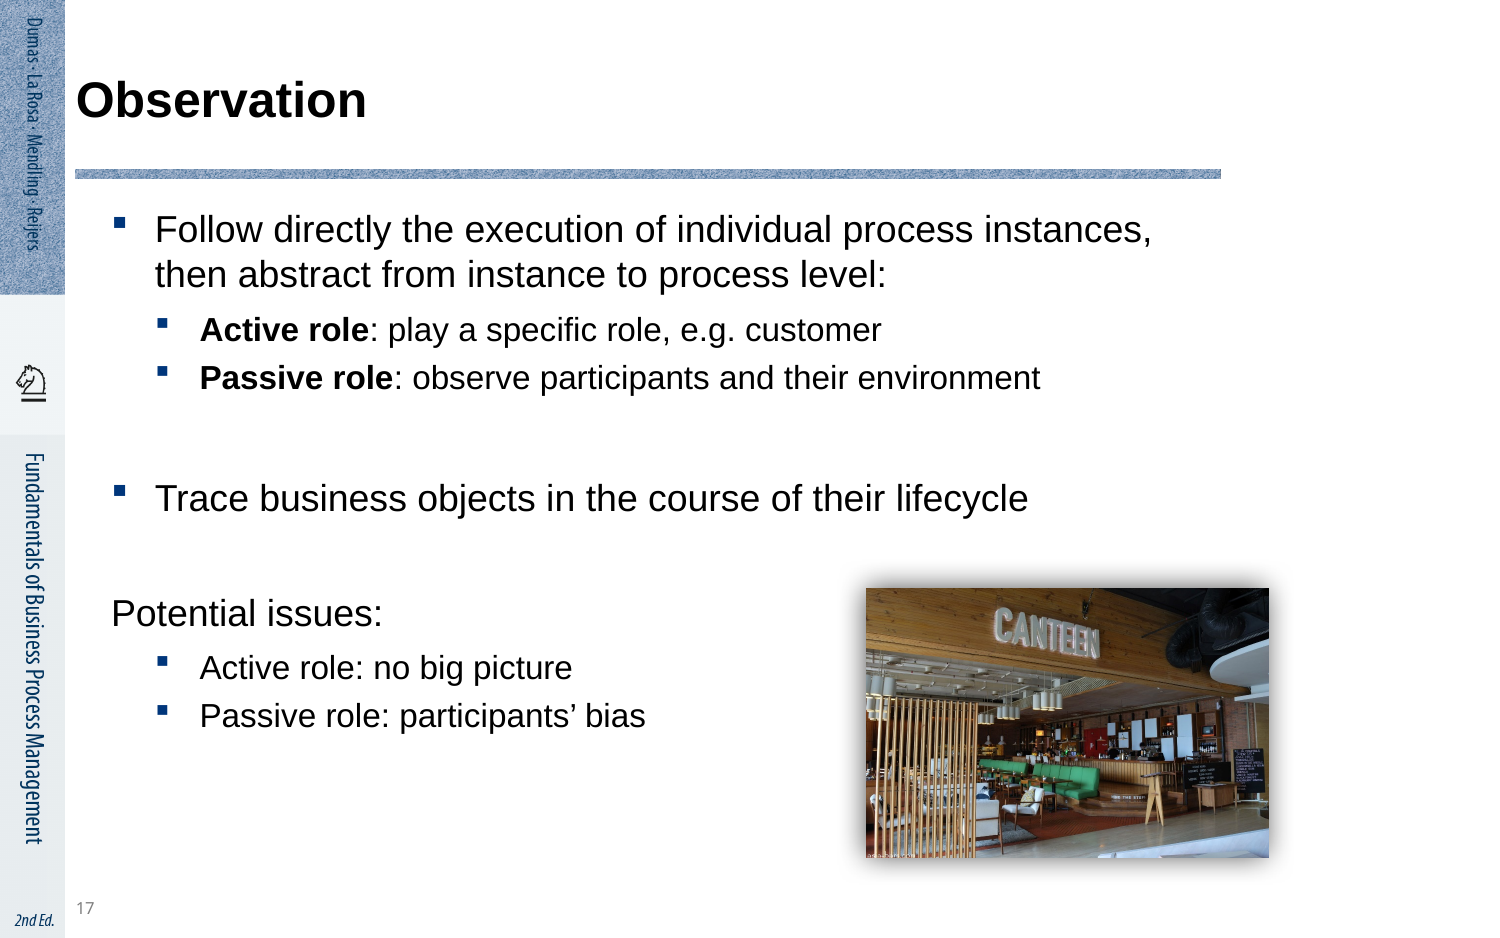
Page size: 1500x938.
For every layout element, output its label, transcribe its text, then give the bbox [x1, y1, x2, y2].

slide_number 17 [75, 887, 223, 931]
list Follow directly the execution of individual process instances, then abstract from instance to process level: Active role: play a specific role, e.g. customer Passive role: observe participants and their environment Trace business objects in the course of their lifecycle Potential issues: Active role: no big picture Passive role: participants’ bias [111, 197, 1224, 858]
picture [866, 588, 1269, 858]
picture [75, 169, 1221, 179]
picture [0, 0, 65, 938]
title Observation [75, 22, 1198, 172]
